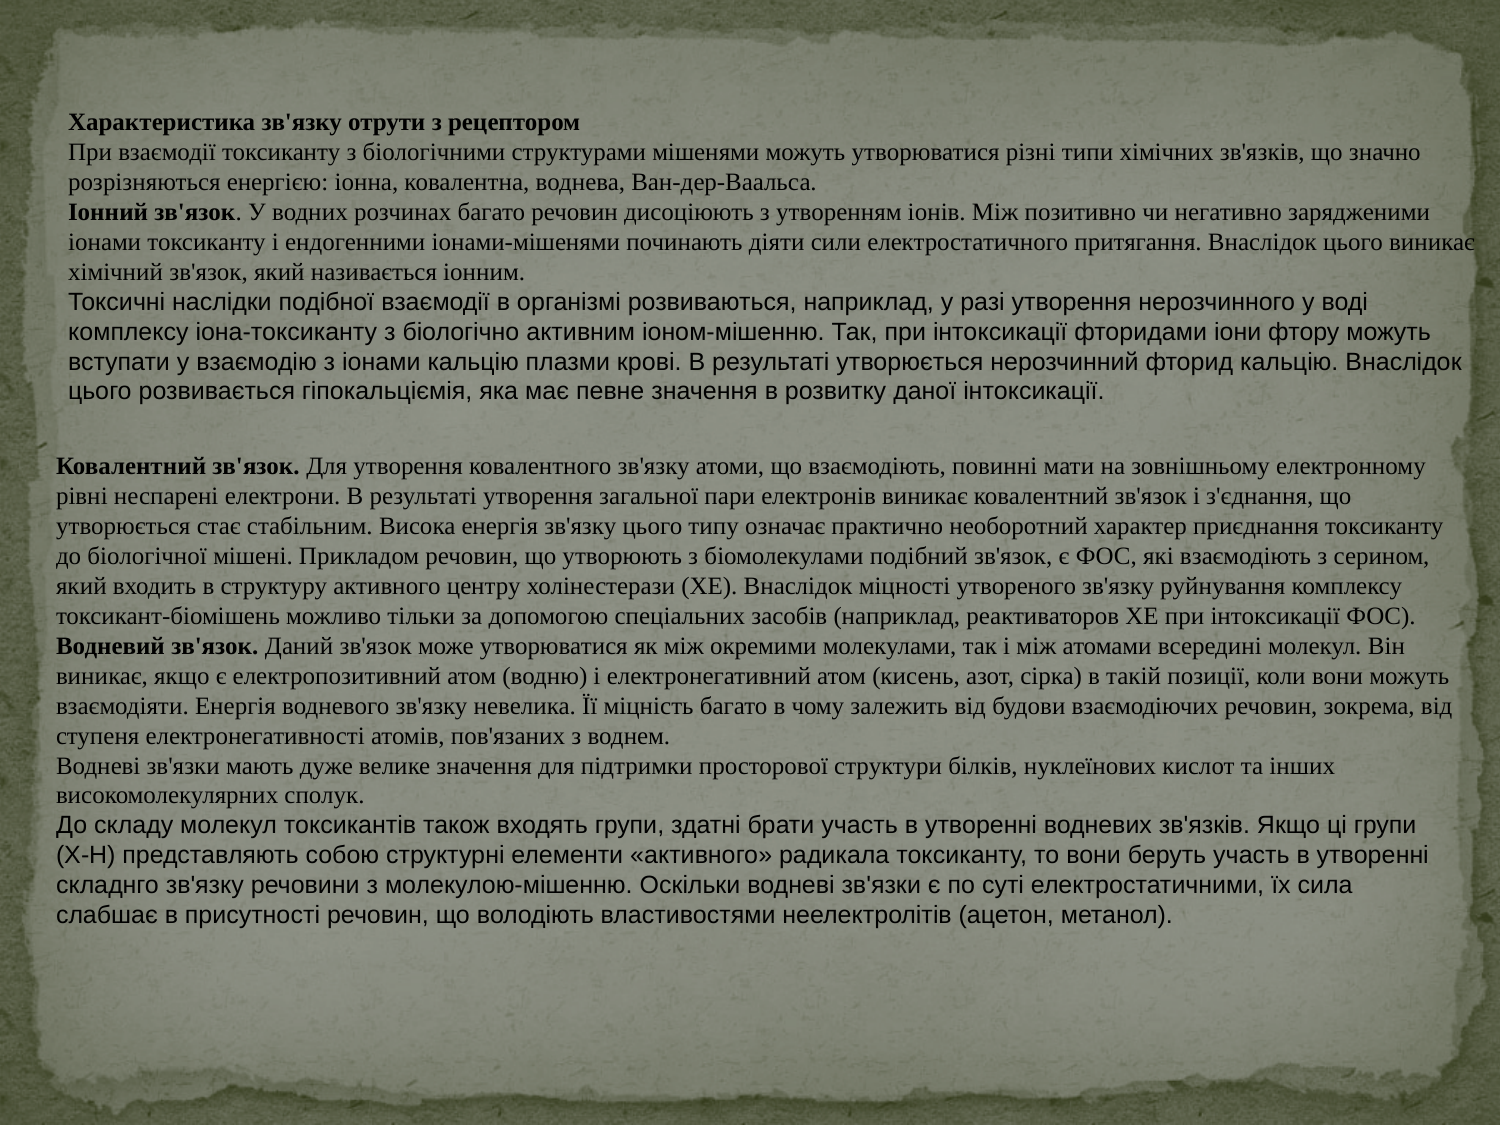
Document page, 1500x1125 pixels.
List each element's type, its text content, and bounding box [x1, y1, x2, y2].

text_box Характеристика зв'язку отрути з рецептором При взаємодії токсиканту з біологічними структурами мішенями можуть утворюватися різні типи хімічних зв'язків, що значно розрізняються енергією: іонна, ковалентна, воднева, Ван-дер-Ваальса. Іонний зв'язок. У водних розчинах багато речовин дисоціюють з утворенням іонів. Між позитивно чи негативно зарядженими іонами токсиканту і ендогенними іонами-мішенями починають діяти сили електростатичного притягання. Внаслідок цього виникає хімічний зв'язок, який називається іонним. Токсичні наслідки подібної взаємодії в організмі розвиваються, наприклад, у разі утворення нерозчинного у воді комплексу іона-токсиканту з біологічно активним іоном-мішенню. Так, при інтоксикації фторидами іони фтору можуть вступати у взаємодію з іонами кальцію плазми крові. В результаті утворюється нерозчинний фторид кальцію. Внаслідок цього розвивається гіпокальціємія, яка має певне значення в розвитку даної інтоксикації. [53, 98, 1500, 413]
text_box Ковалентний зв'язок. Для утворення ковалентного зв'язку атоми, що взаємодіють, повинні мати на зовнішньому електронному рівні неспарені електрони. В результаті утворення загальної пари електронів виникає ковалентний зв'язок і з'єднання, що утворюється стає стабільним. Висока енергія зв'язку цього типу означає практично необоротний характер приєднання токсиканту до біологічної мішені. Прикладом речовин, що утворюють з біомолекулами подібний зв'язок, є ФОС, які взаємодіють з серином, який входить в структуру активного центру холінестерази (ХЕ). Внаслідок міцності утвореного зв'язку руйнування комплексу токсикант-біомішень можливо тільки за допомогою спеціальних засобів (наприклад, реактиваторов ХЕ при інтоксикації ФОС). Водневий зв'язок. Даний зв'язок може утворюватися як між окремими молекулами, так і між атомами всередині молекул. Він виникає, якщо є електропозитивний атом (водню) і електронегативний атом (кисень, азот, сірка) в такій позиції, коли вони можуть взаємодіяти. Енергія водневого зв'язку невелика. Її міцність багато в чому залежить від будови взаємодіючих речовин, зокрема, від ступеня електронегативності атомів, пов'язаних з воднем. Водневі зв'язки мають дуже велике значення для підтримки просторової структури білків, нуклеїнових кислот та інших високомолекулярних сполук. До складу молекул токсикантів також входять групи, здатні брати участь в утворенні водневих зв'язків. Якщо ці групи (X-Н) представляють собою структурні елементи «активного» радикала токсиканту, то вони беруть участь в утворенні складнго зв'язку речовини з молекулою-мішенню. Оскільки водневі зв'язки є по суті електростатичними, їх сила слабшає в присутності речовин, що володіють властивостями неелектролітів (ацетон, метанол). [41, 442, 1471, 937]
